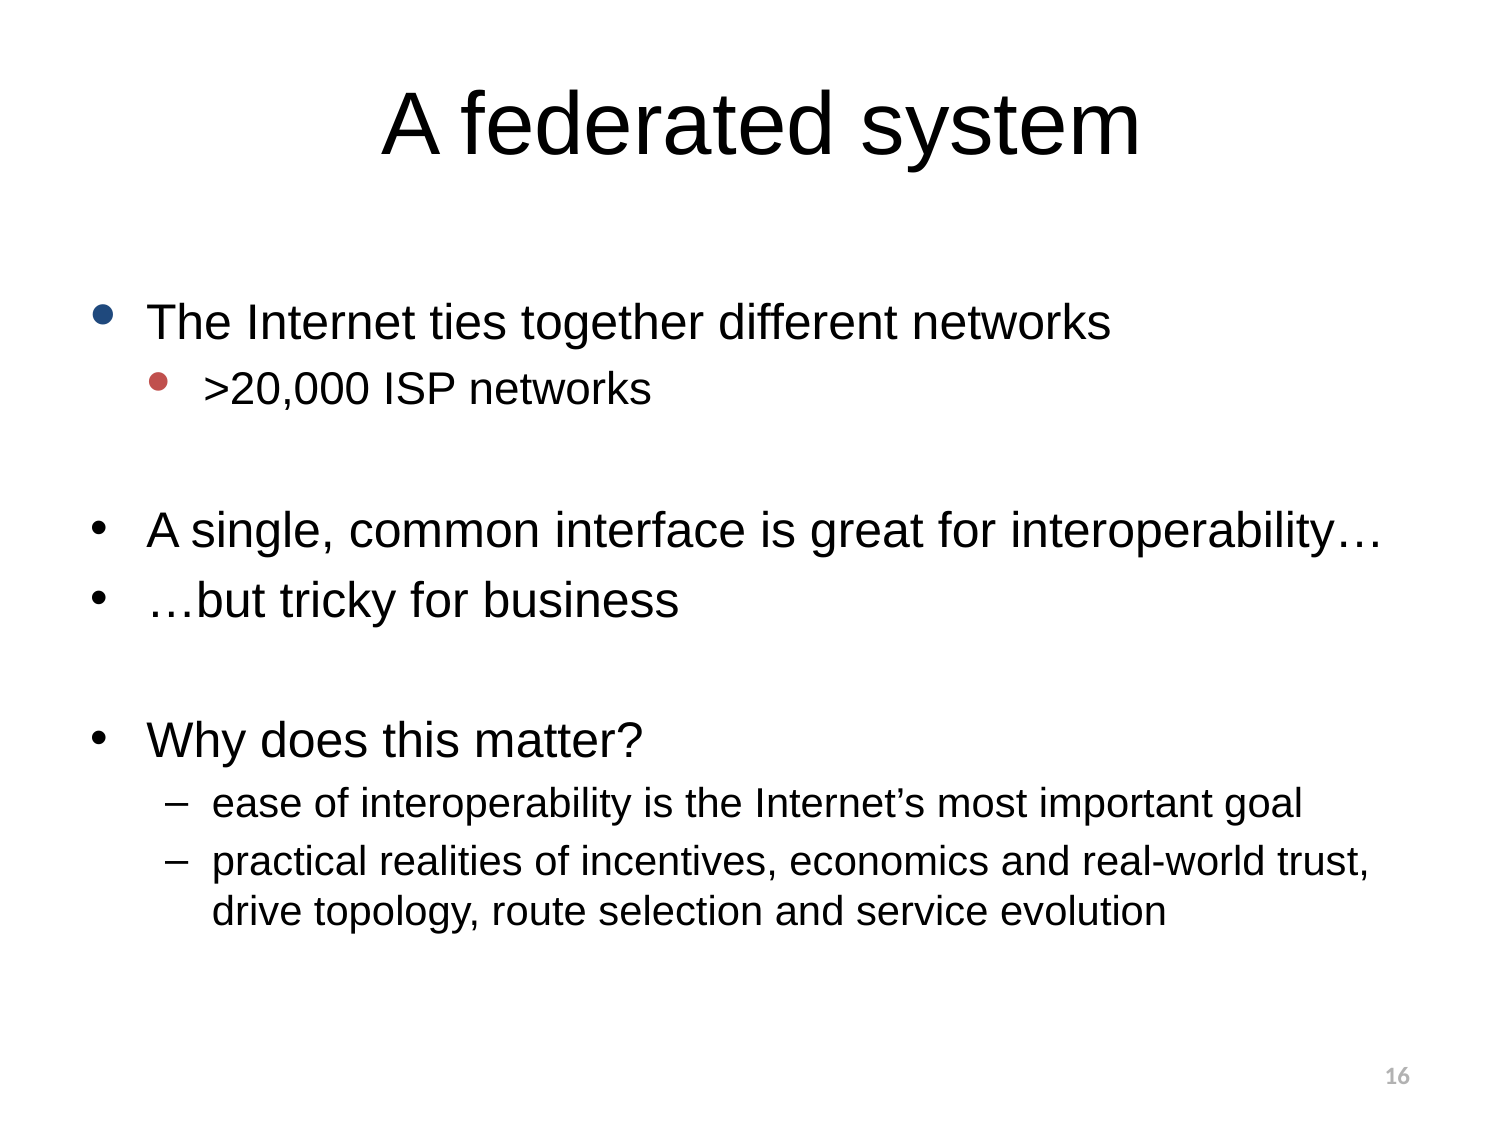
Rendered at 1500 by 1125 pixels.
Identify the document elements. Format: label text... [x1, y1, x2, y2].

slide_number 16 [1074, 1044, 1425, 1105]
text_box The Internet ties together different networks >20,000 ISP networks [74, 281, 1425, 475]
title A federated system [12, 57, 1488, 288]
list A single, common interface is great for interoperability… …but tricky for business Why does this matter? ease of interoperability is the Internet’s most important goal practical realities of incentives, economics and real-world trust, drive topology, route selection and service evolution [75, 350, 1488, 1125]
